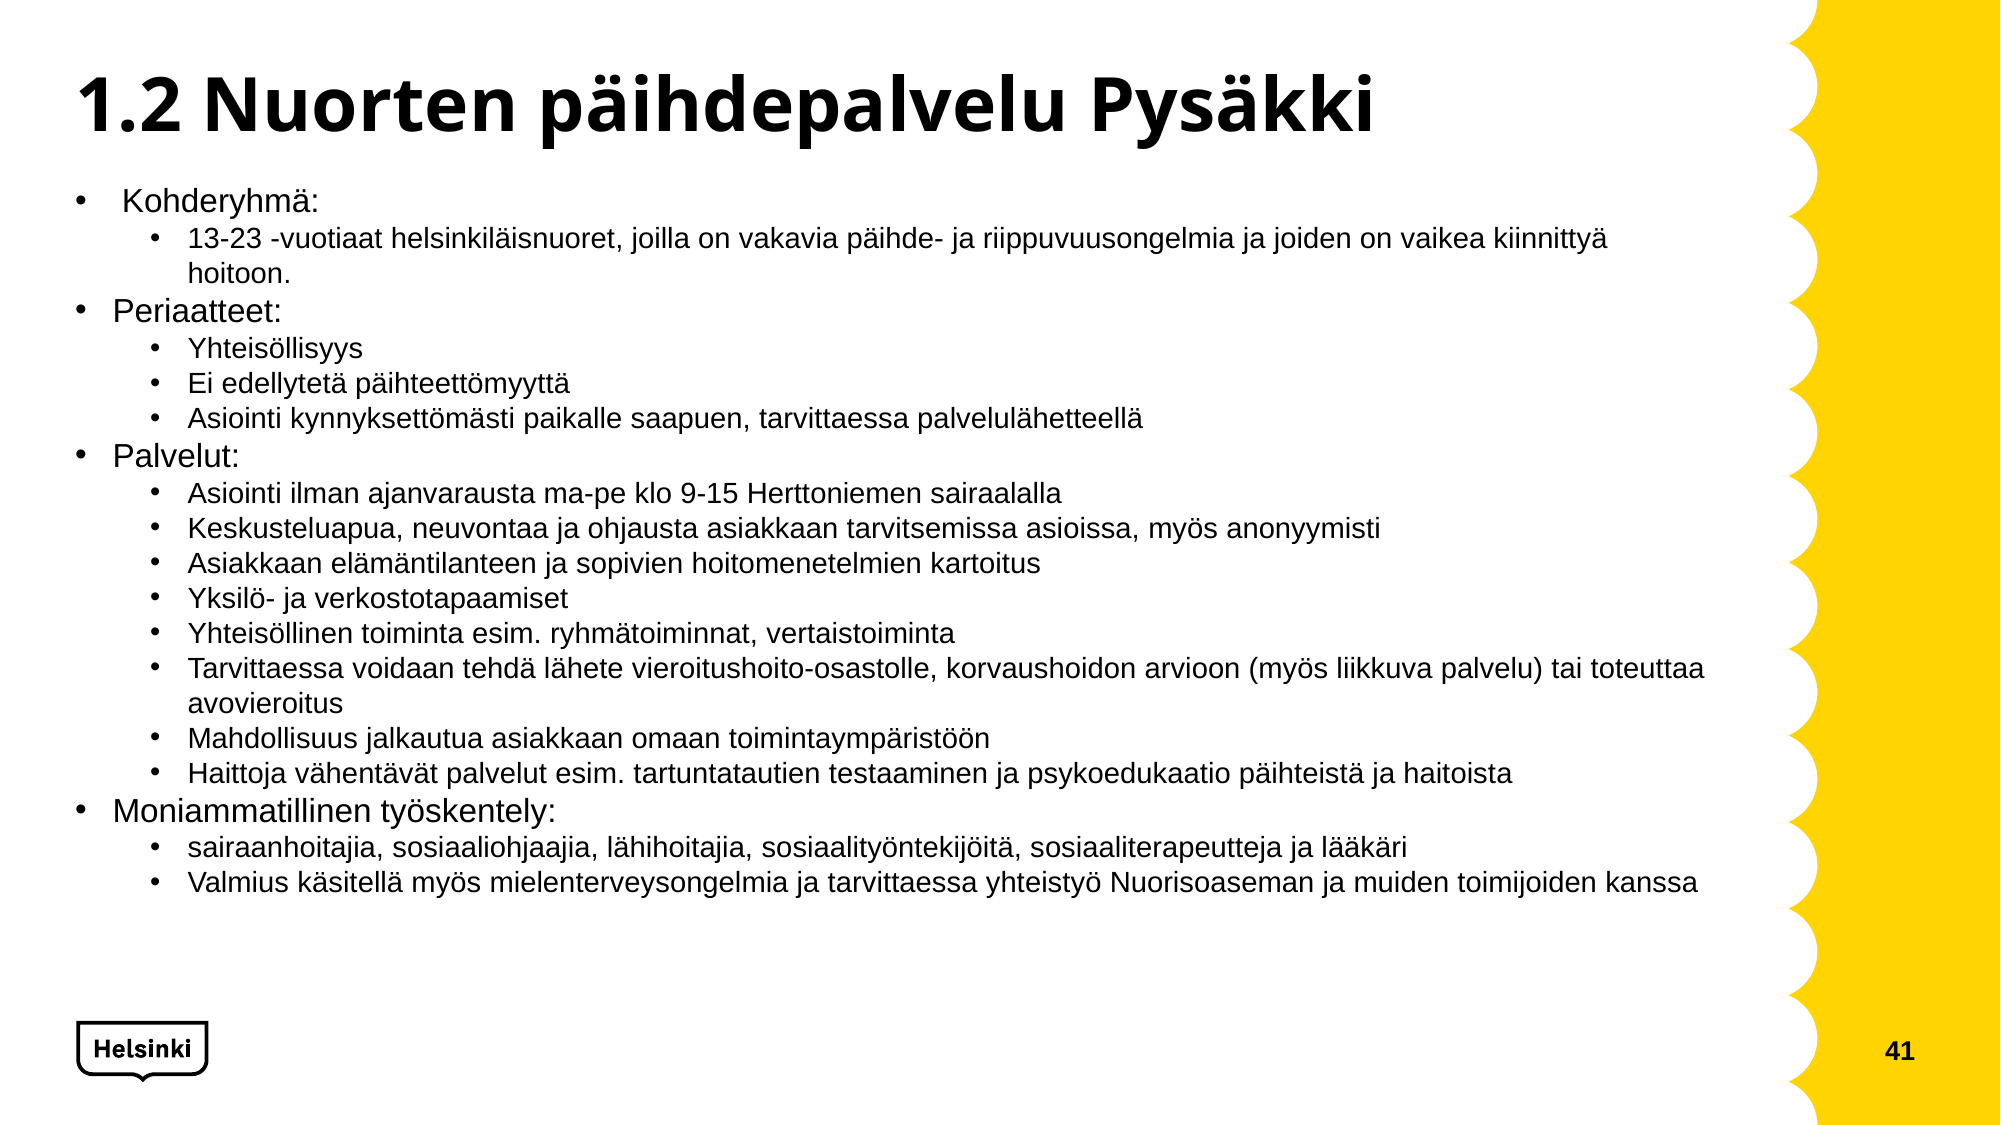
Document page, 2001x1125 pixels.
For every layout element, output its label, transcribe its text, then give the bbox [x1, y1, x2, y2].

title 1.2 Nuorten päihdepalvelu Pysäkki [75, 67, 1711, 139]
slide_number 41 [1712, 1028, 1916, 1071]
list Kohderyhmä: 13-23 -vuotiaat helsinkiläisnuoret, joilla on vakavia päihde- ja riippuvuusongelmia ja joiden on vaikea kiinnittyä hoitoon. Periaatteet: Yhteisöllisyys Ei edellytetä päihteettömyyttä Asiointi kynnyksettömästi paikalle saapuen, tarvittaessa palvelulähetteellä Palvelut: Asiointi ilman ajanvarausta ma-pe klo 9-15 Herttoniemen sairaalalla Keskusteluapua, neuvontaa ja ohjausta asiakkaan tarvitsemissa asioissa, myös anonyymisti Asiakkaan elämäntilanteen ja sopivien hoitomenetelmien kartoitus Yksilö- ja verkostotapaamiset Yhteisöllinen toiminta esim. ryhmätoiminnat, vertaistoiminta Tarvittaessa voidaan tehdä lähete vieroitushoito-osastolle, korvaushoidon arvioon (myös liikkuva palvelu) tai toteuttaa avovieroitus Mahdollisuus jalkautua asiakkaan omaan toimintaympäristöön Haittoja vähentävät palvelut esim. tartuntatautien testaaminen ja psykoedukaatio päihteistä ja haitoista Moniammatillinen työskentely: sairaanhoitajia, sosiaaliohjaajia, lähihoitajia, sosiaalityöntekijöitä, sosiaaliterapeutteja ja lääkäri Valmius käsitellä myös mielenterveysongelmia ja tarvittaessa yhteistyö Nuorisoaseman ja muiden toimijoiden kanssa [75, 139, 1713, 1014]
